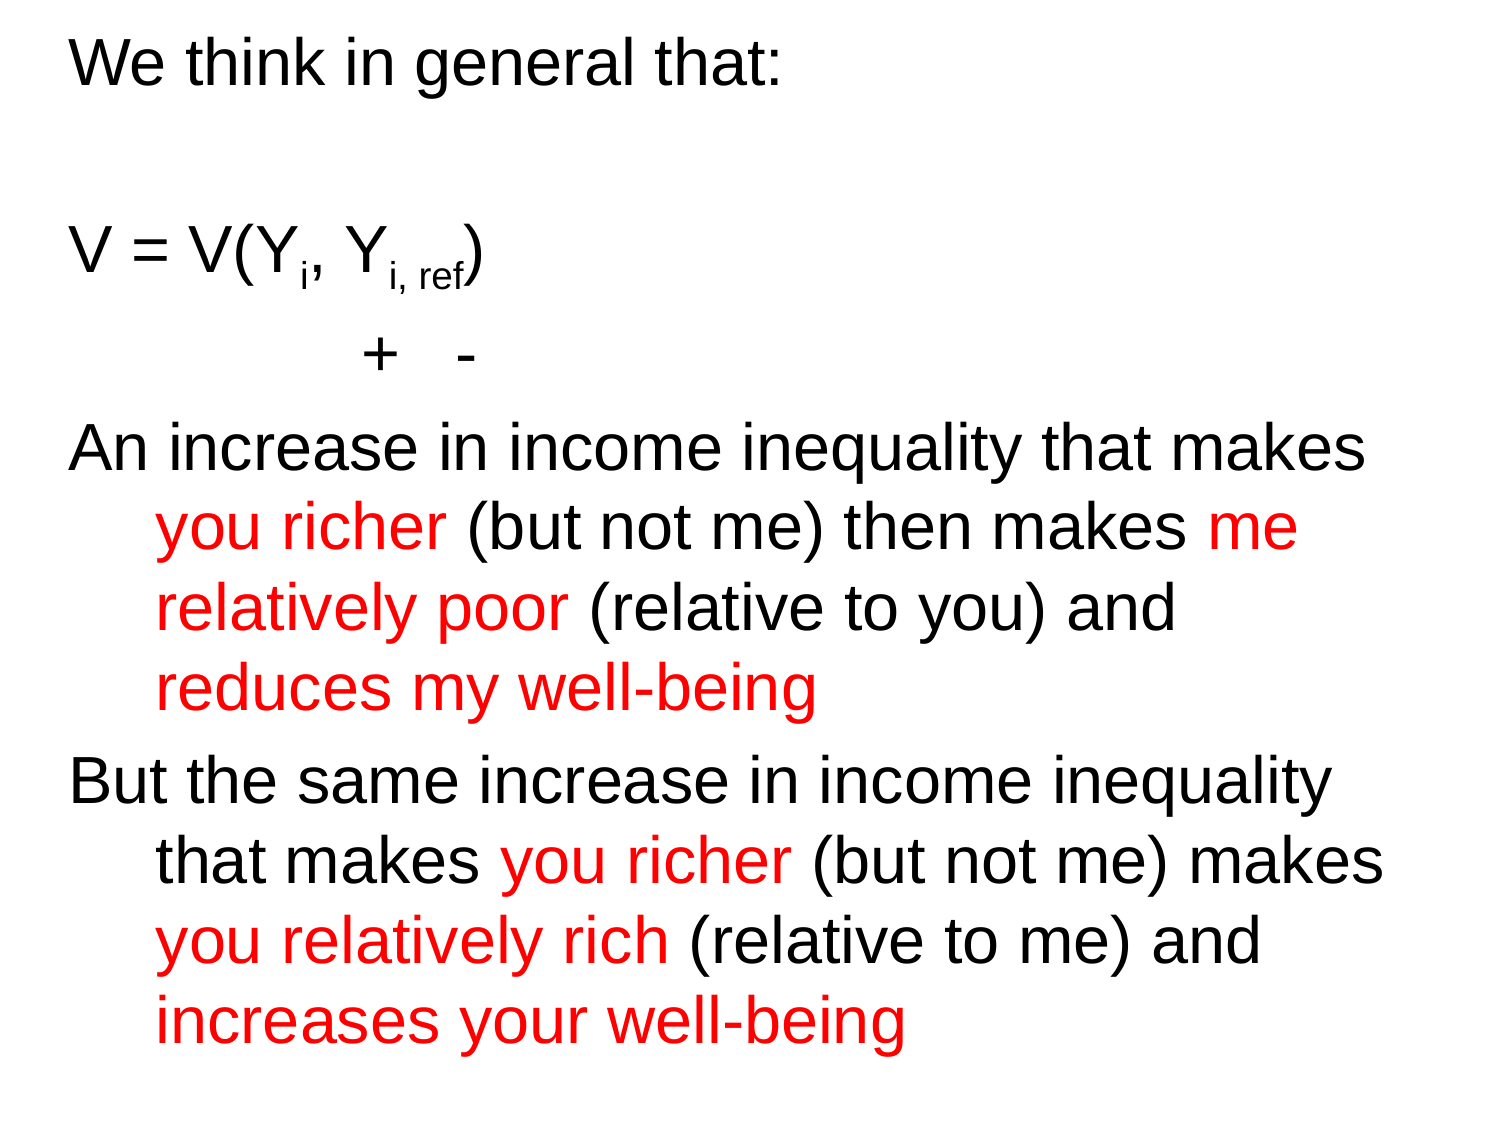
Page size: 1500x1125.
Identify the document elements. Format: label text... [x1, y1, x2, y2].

list We think in general that: V = V(Yi, Yi, ref) + - An increase in income inequality that makes you richer (but not me) then makes me relatively poor (relative to you) and reduces my well-being But the same increase in income inequality that makes you richer (but not me) makes you relatively rich (relative to me) and increases your well-being [53, 11, 1412, 1071]
